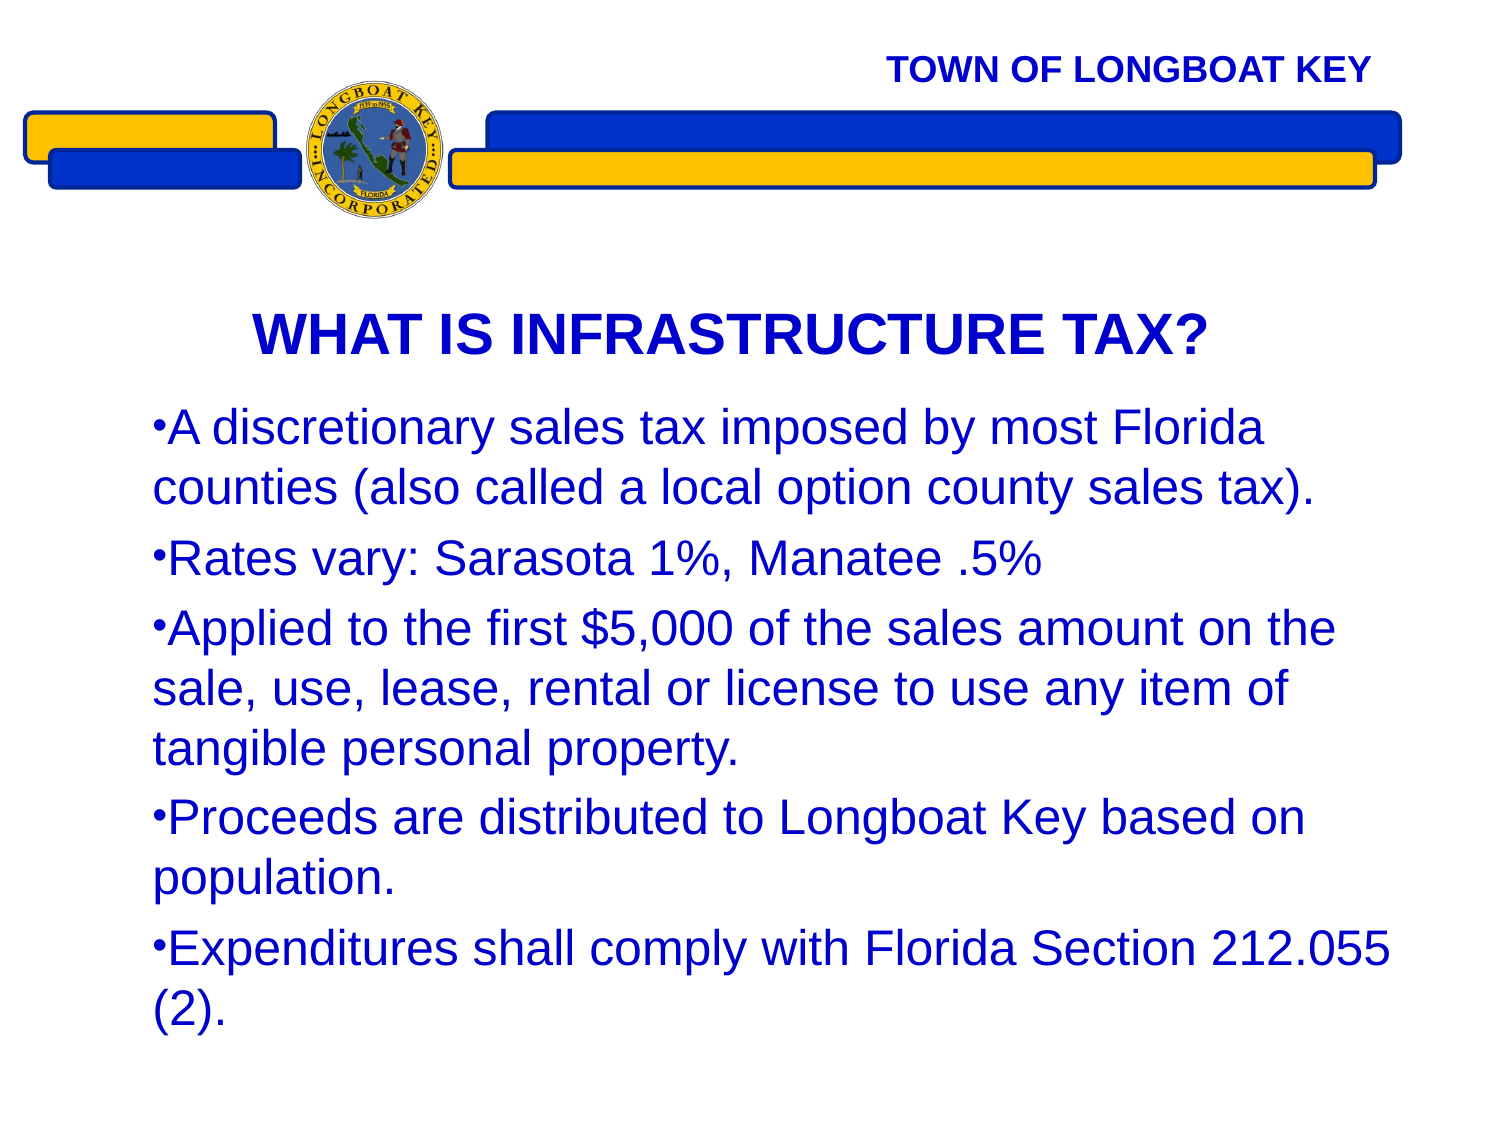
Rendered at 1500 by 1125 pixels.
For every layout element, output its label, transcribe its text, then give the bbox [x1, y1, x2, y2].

text_box [485, 110, 1403, 165]
text_box TOWN OF LONGBOAT KEY [387, 37, 1388, 98]
title What is infrastructure tax? [50, 262, 1413, 400]
text_box [452, 147, 1378, 190]
text_box [22, 110, 278, 165]
text_box [47, 147, 294, 190]
picture [299, 53, 448, 245]
subtitle A discretionary sales tax imposed by most Florida counties (also called a local option county sales tax). Rates vary: Sarasota 1%, Manatee .5% Applied to the first $5,000 of the sales amount on the sale, use, lease, rental or license to use any item of tangible personal property. Proceeds are distributed to Longboat Key based on population. Expenditures shall comply with Florida Section 212.055 (2). [62, 387, 1438, 1050]
